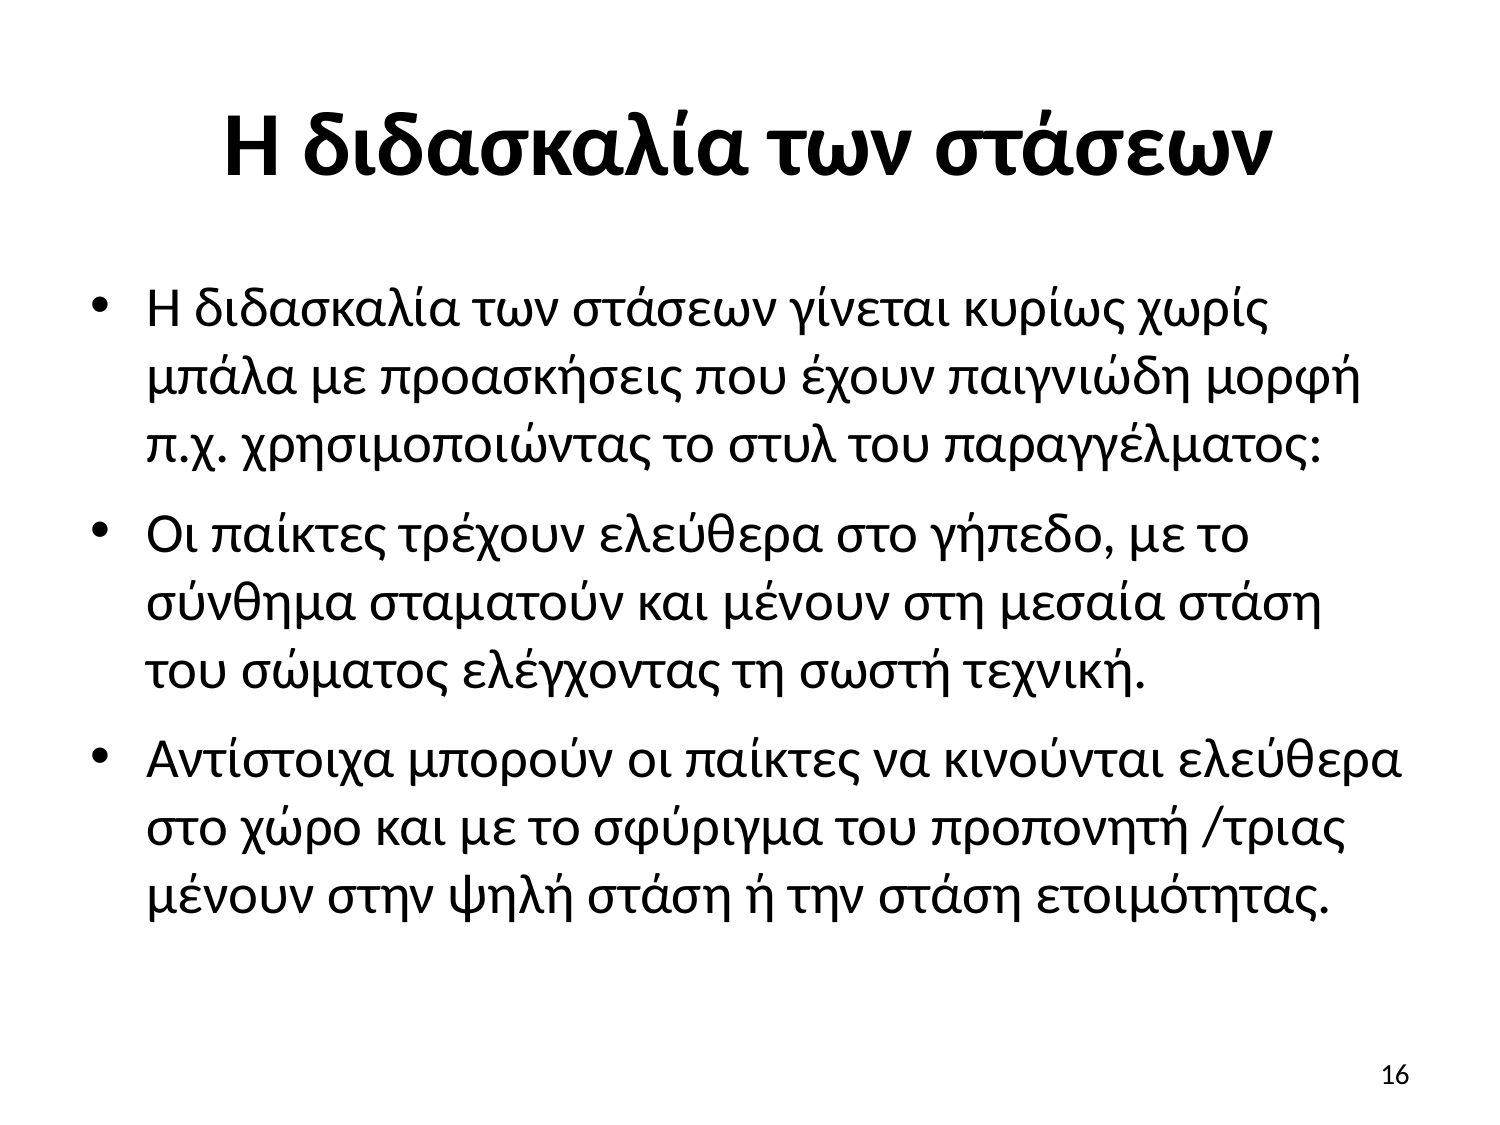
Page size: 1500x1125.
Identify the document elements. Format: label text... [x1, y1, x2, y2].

slide_number 16 [1074, 1042, 1425, 1103]
title Η διδασκαλία των στάσεων [75, 45, 1425, 233]
list Η διδασκαλία των στάσεων γίνεται κυρίως χωρίς μπάλα με προασκήσεις που έχουν παιγνιώδη μορφή π.χ. χρησιμοποιώντας το στυλ του παραγγέλματος: Οι παίκτες τρέχουν ελεύθερα στο γήπεδο, με το σύνθημα σταματούν και μένουν στη μεσαία στάση του σώματος ελέγχοντας τη σωστή τεχνική. Αντίστοιχα μπορούν οι παίκτες να κινούνται ελεύθερα στο χώρο και με το σφύριγμα του προπονητή /τριας μένουν στην ψηλή στάση ή την στάση ετοιμότητας. [75, 262, 1425, 1005]
